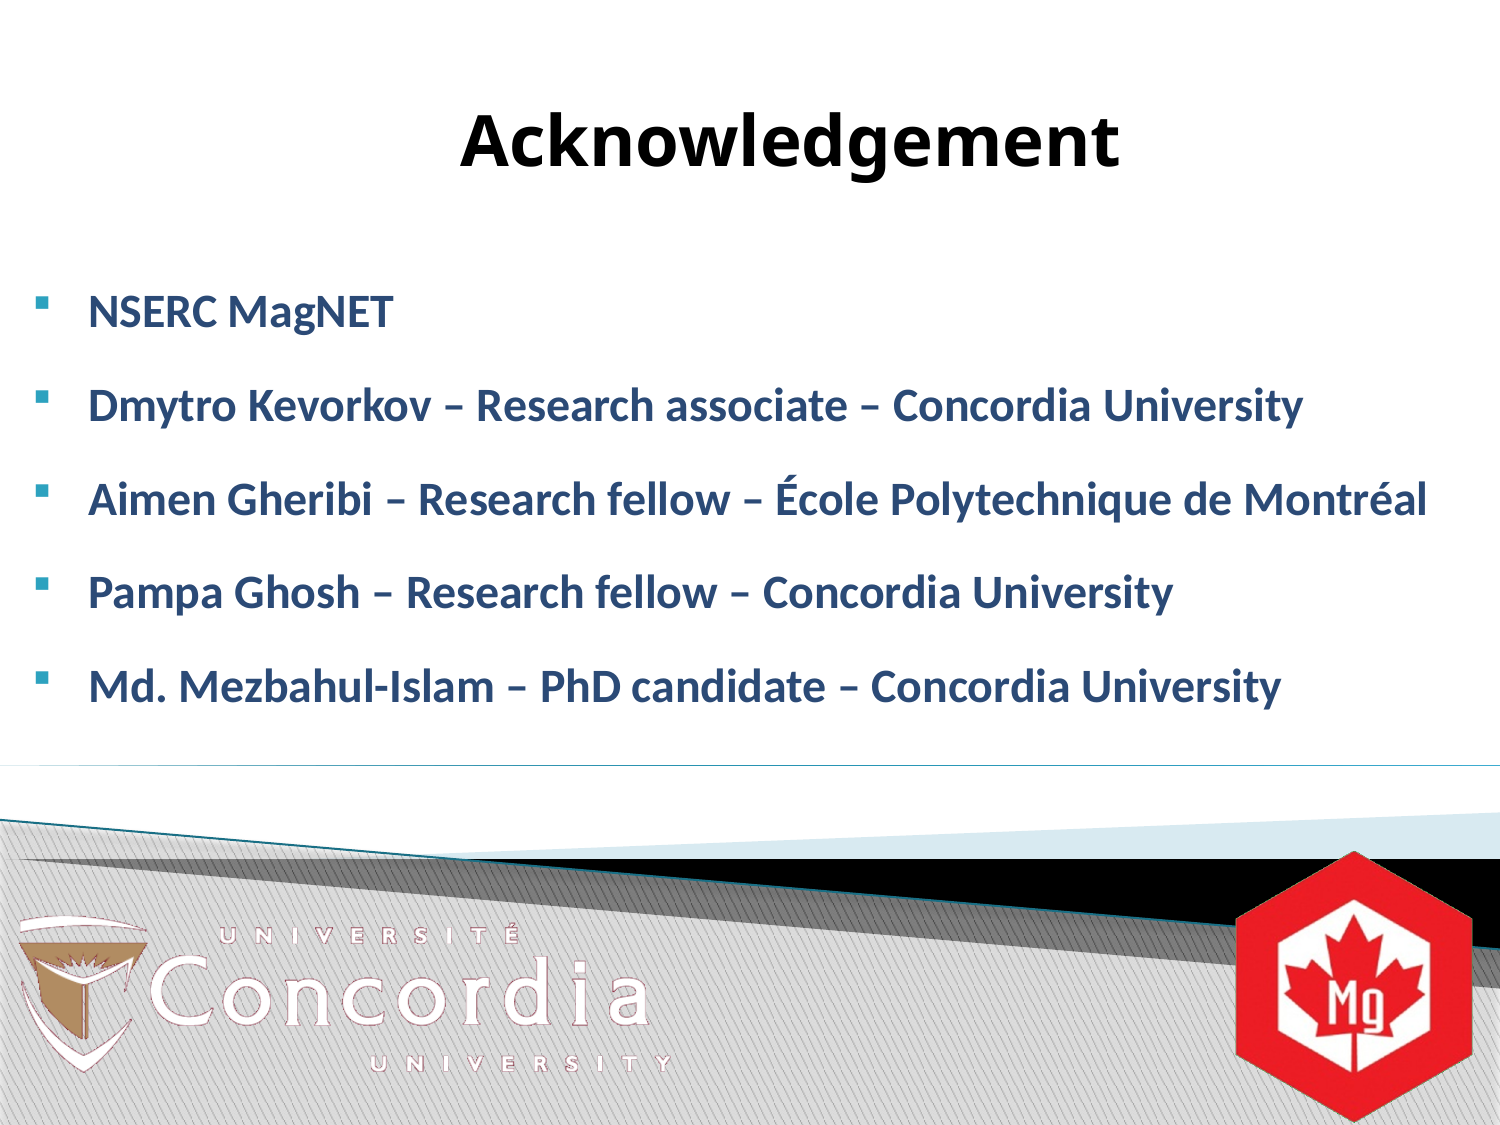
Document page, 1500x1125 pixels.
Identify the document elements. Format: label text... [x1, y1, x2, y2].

subtitle NSERC MagNET Dmytro Kevorkov – Research associate – Concordia University Aimen Gheribi – Research fellow – École Polytechnique de Montréal Pampa Ghosh – Research fellow – Concordia University Md. Mezbahul-Islam – PhD candidate – Concordia University [17, 243, 1483, 799]
picture [0, 845, 1500, 1125]
title Acknowledgement [348, 90, 1235, 188]
